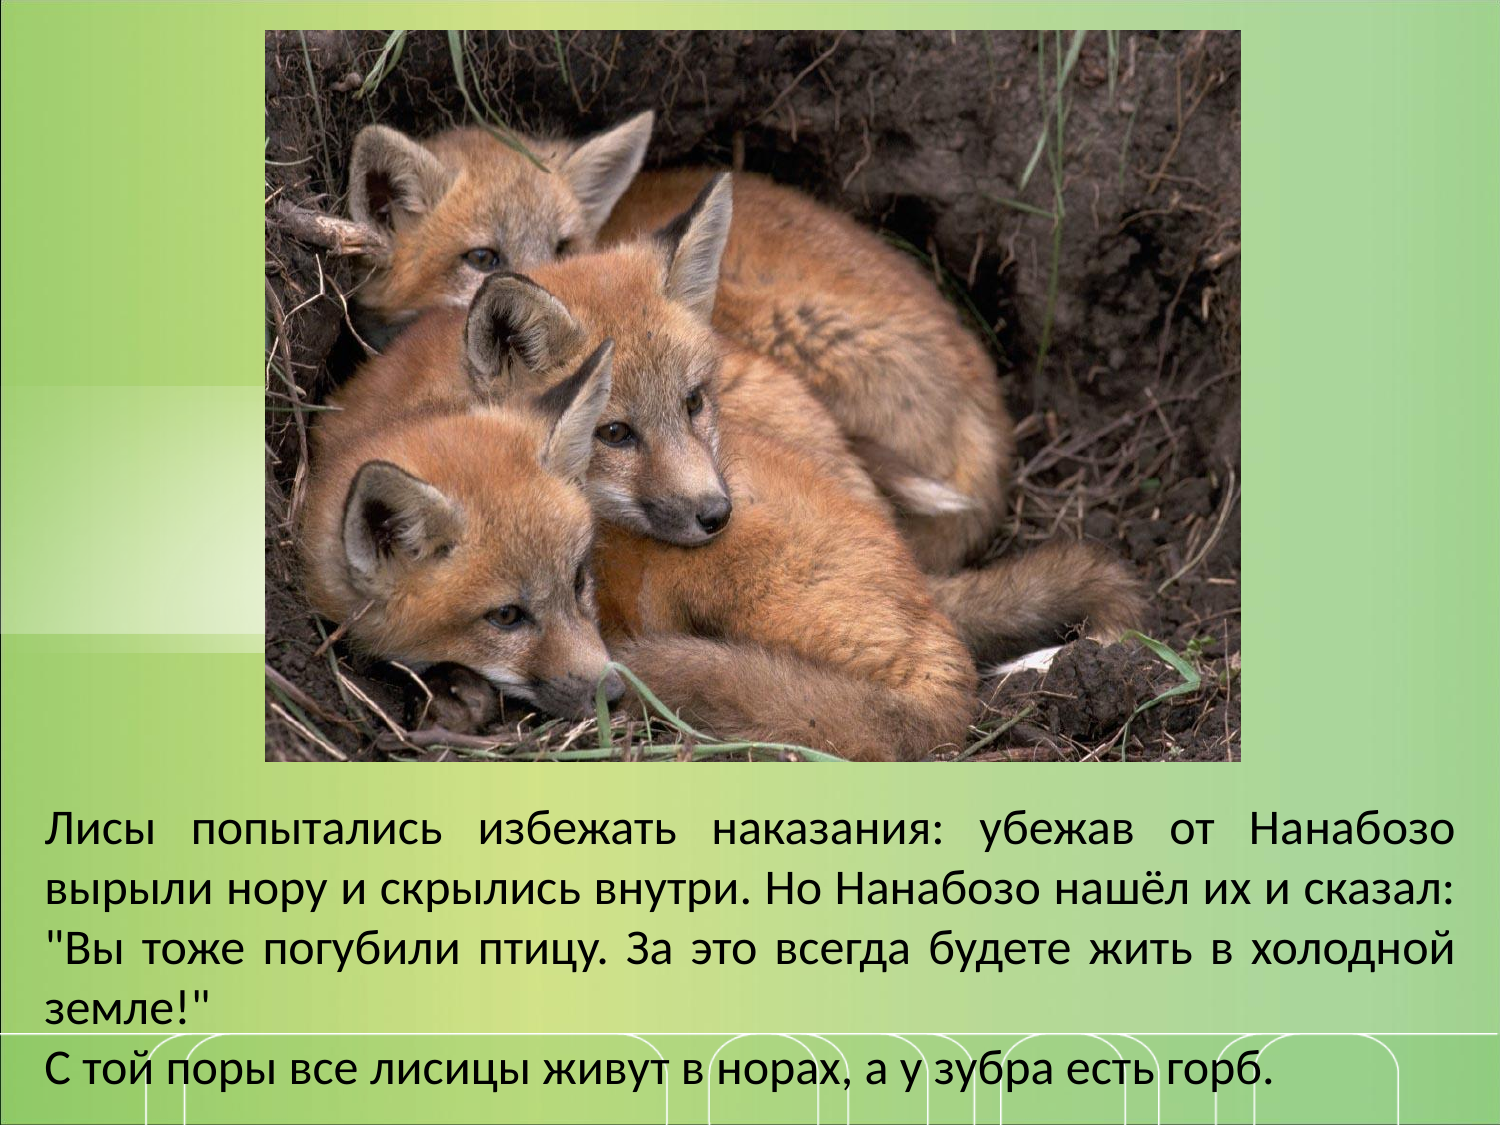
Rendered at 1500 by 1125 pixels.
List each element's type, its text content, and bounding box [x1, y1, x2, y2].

text_box Лисы попытались избежать наказания: убежав от Нанабозо вырыли нору и скрылись внутри. Но Нанабозо нашёл их и cказал: "Вы тоже погубили птицy. За это всегда будете жить в холодной земле!" С той поры все лисицы живут в норах, а у зубра есть горб. [29, 786, 1471, 1012]
picture [0, 0, 1500, 1125]
